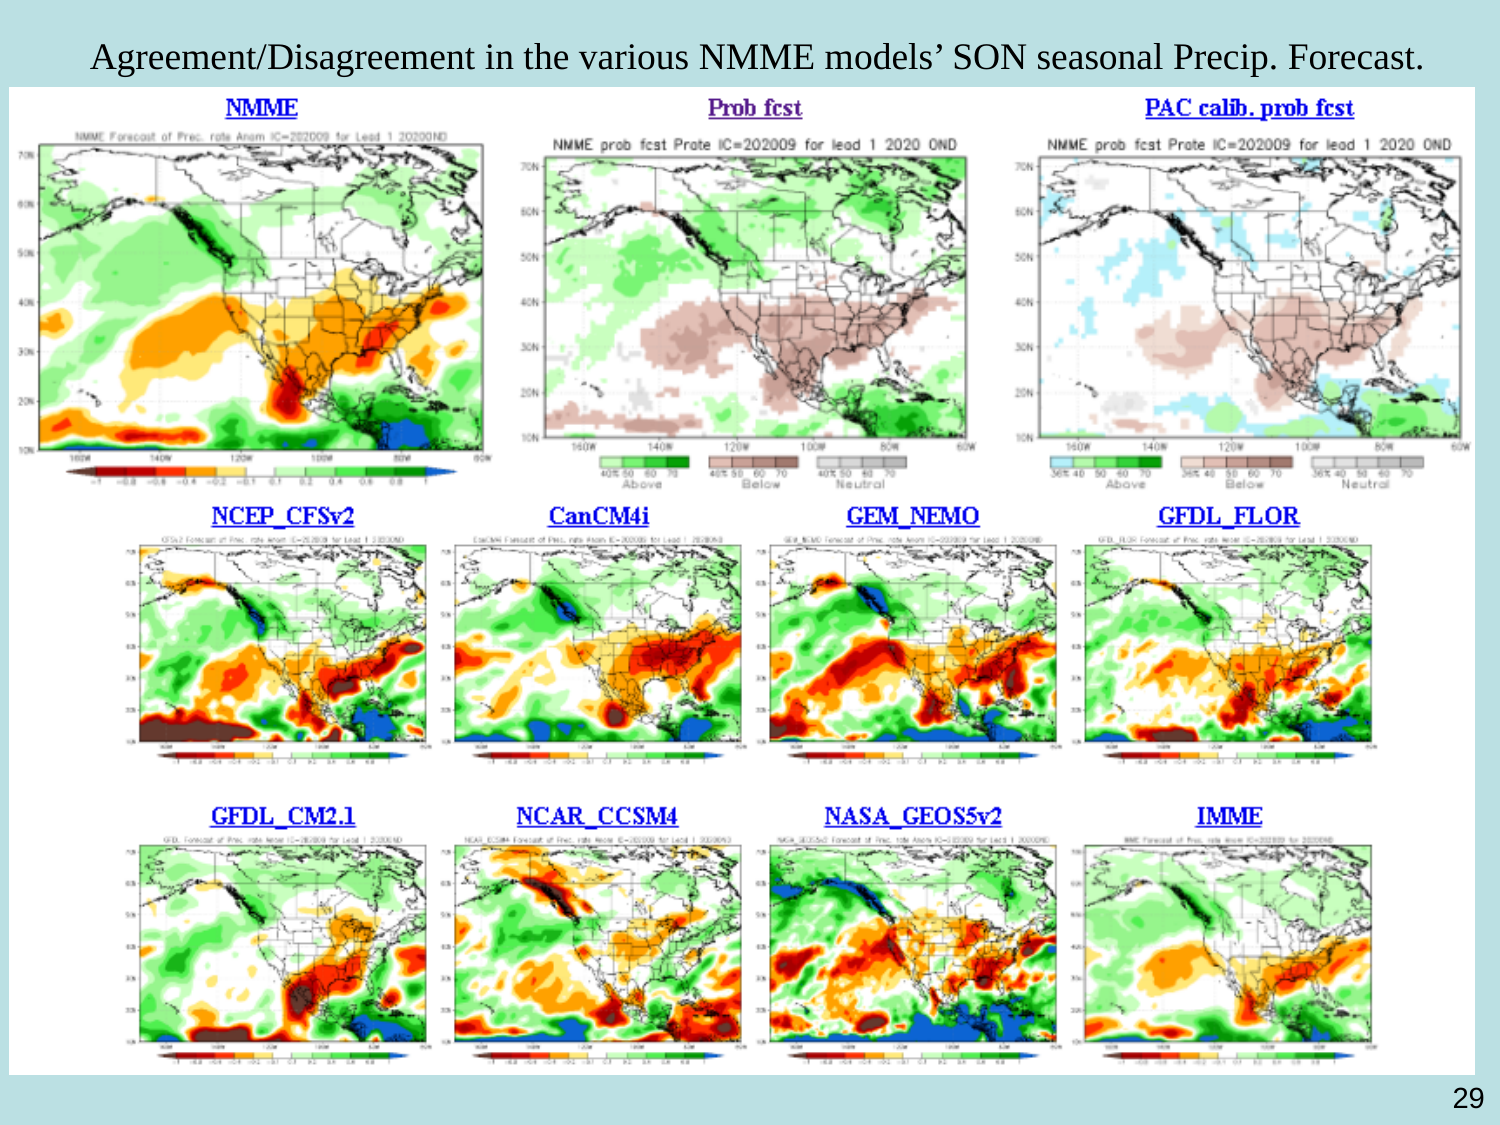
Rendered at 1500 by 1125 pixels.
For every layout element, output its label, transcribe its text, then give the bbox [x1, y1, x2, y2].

slide_number 29 [1437, 1071, 1500, 1125]
text_box Agreement/Disagreement in the various NMME models’ SON seasonal Precip. Forecast. [75, 24, 1450, 85]
picture [9, 87, 1476, 1076]
